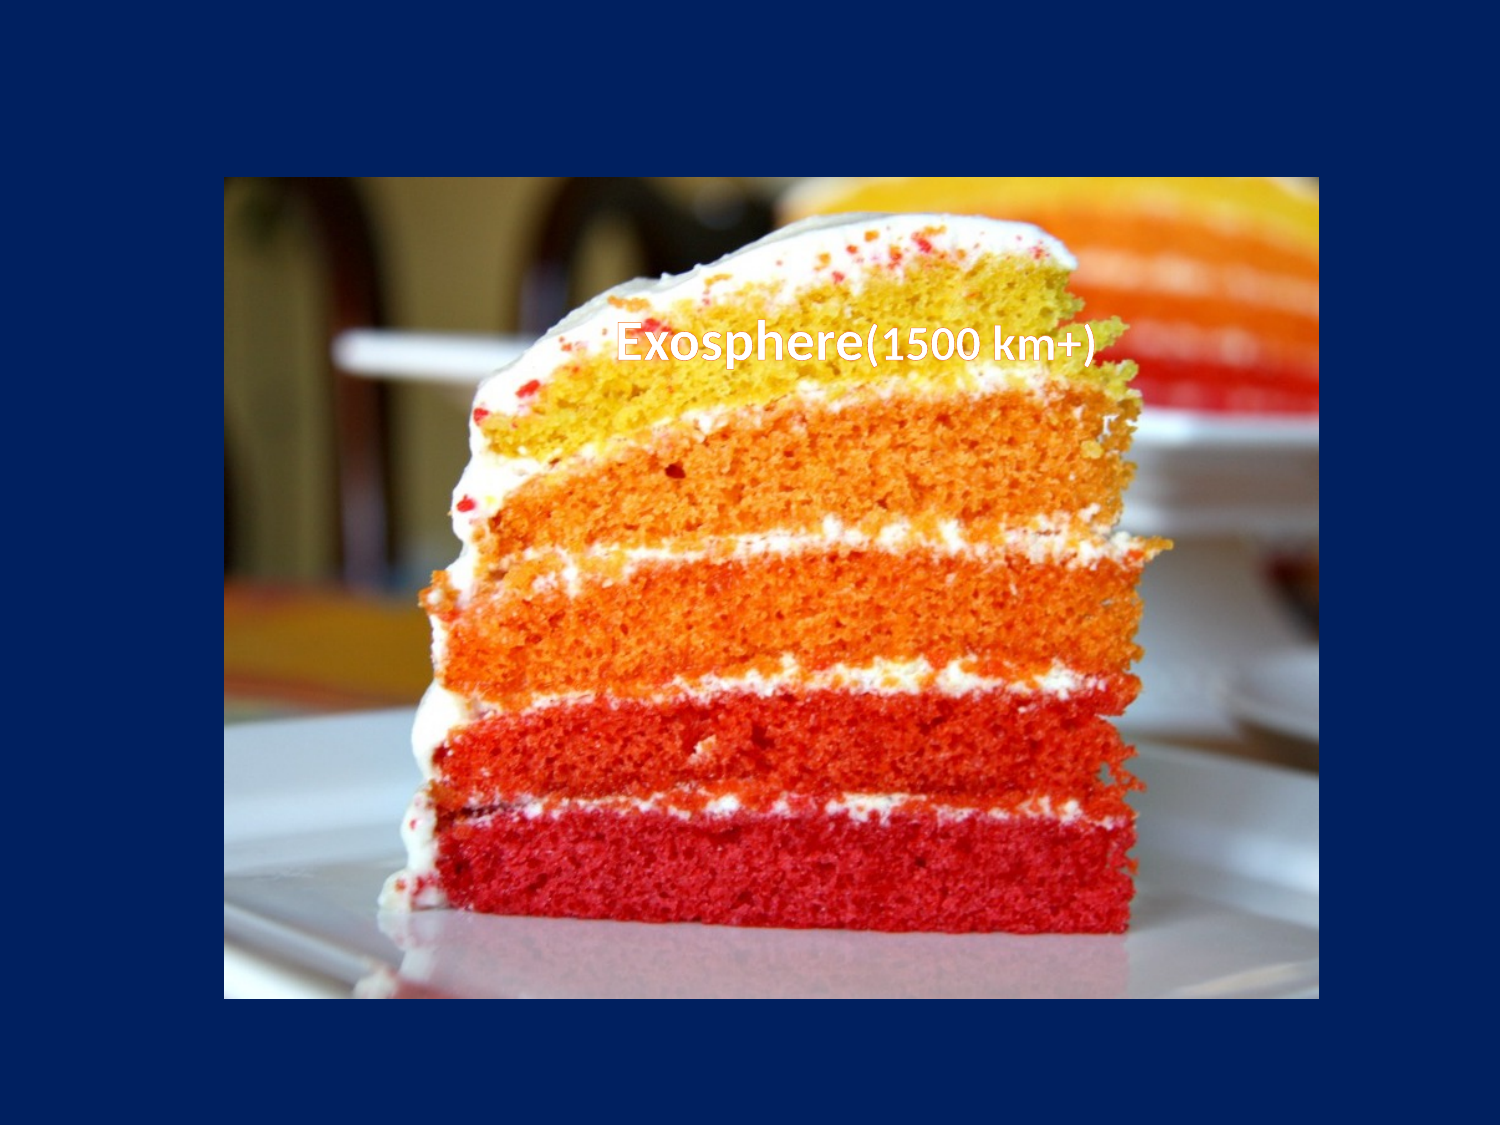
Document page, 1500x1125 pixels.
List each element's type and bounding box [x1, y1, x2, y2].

picture [224, 177, 1319, 999]
